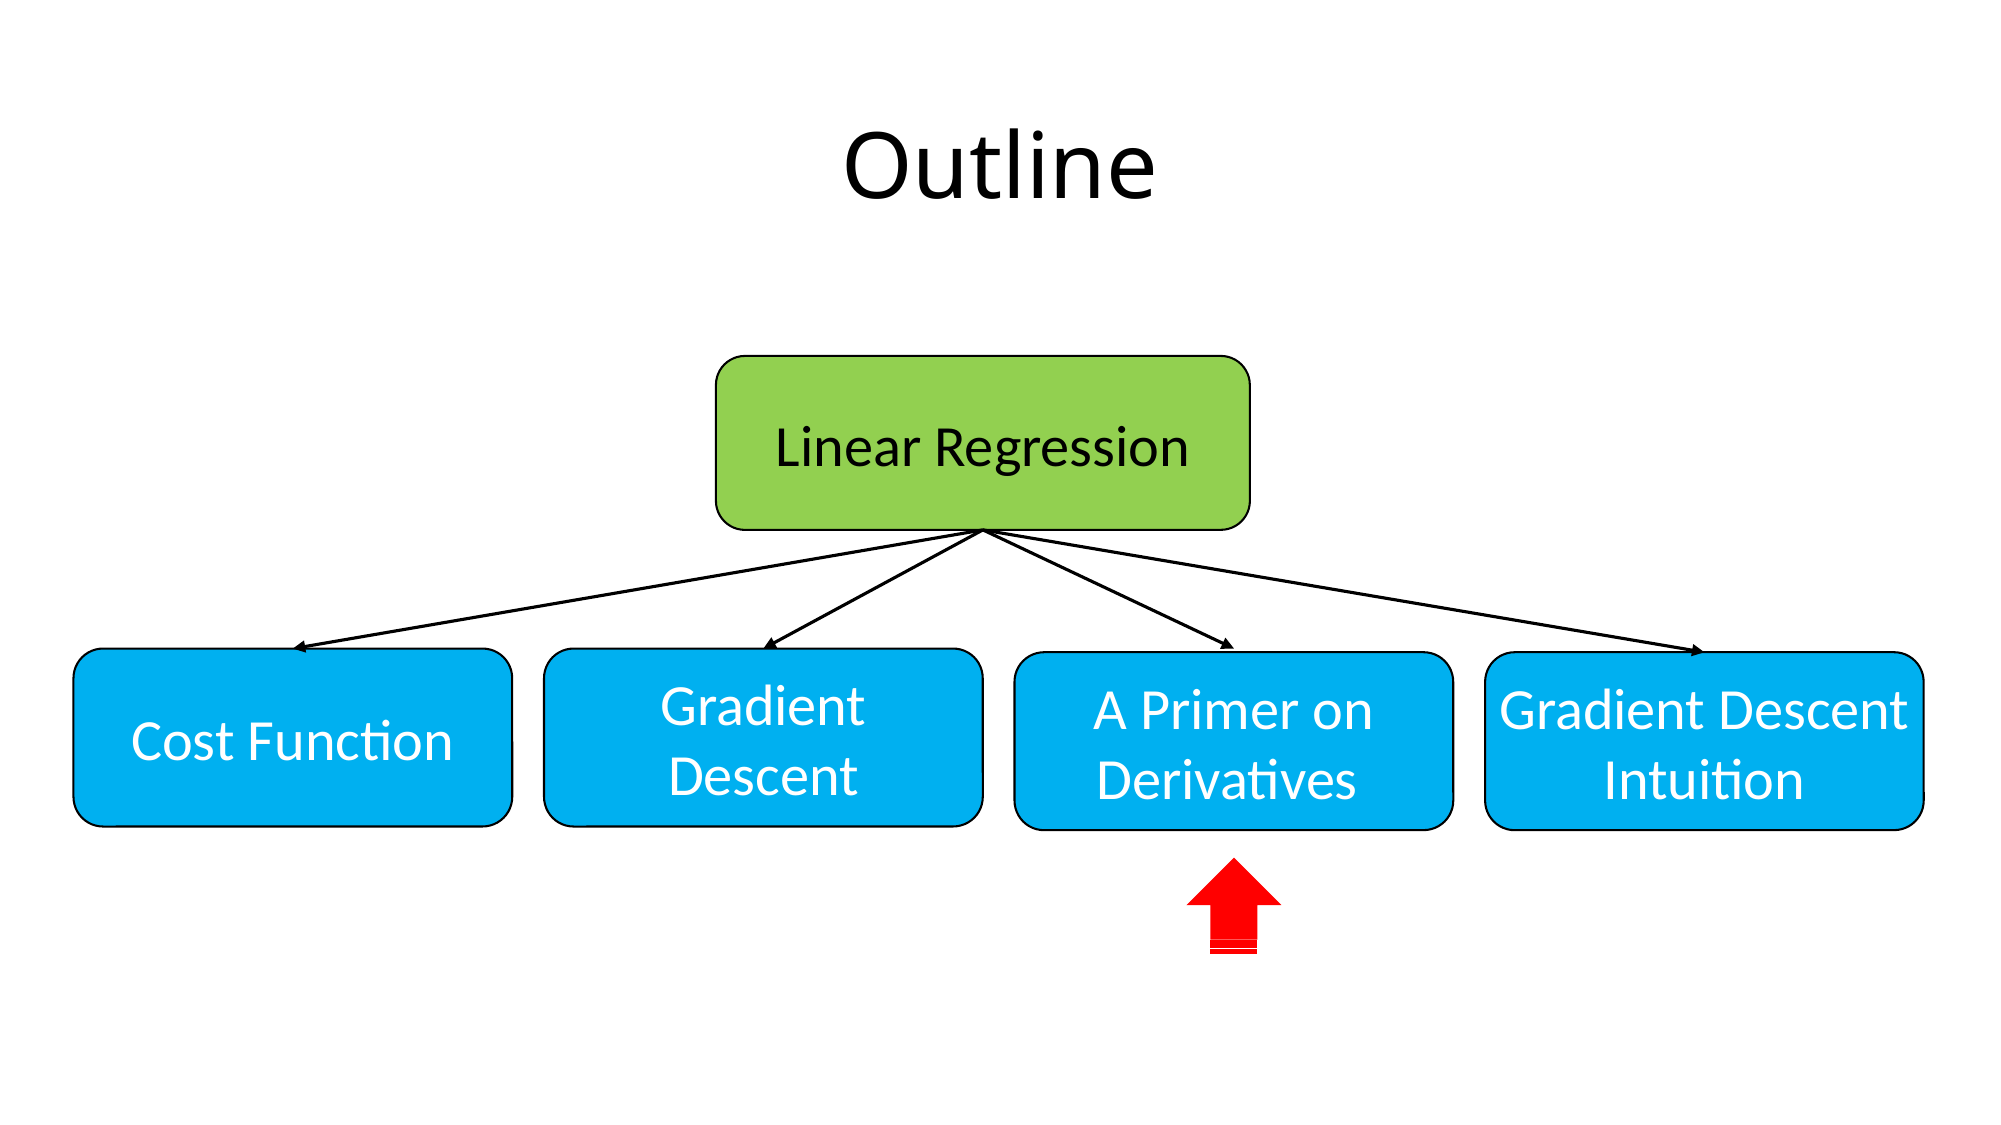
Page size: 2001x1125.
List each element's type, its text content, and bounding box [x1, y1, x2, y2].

text_box Cost Function [72, 647, 514, 828]
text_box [292, 529, 763, 649]
text_box Gradient Descent [542, 649, 984, 828]
text_box A Primer on Derivatives [1013, 653, 1455, 832]
title Outline [137, 59, 1863, 278]
text_box Linear Regression [714, 354, 1251, 529]
text_box Gradient Descent Intuition [1484, 651, 1925, 832]
text_box [1186, 857, 1282, 948]
text_box [1210, 949, 1257, 954]
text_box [982, 529, 1705, 653]
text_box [763, 529, 982, 649]
